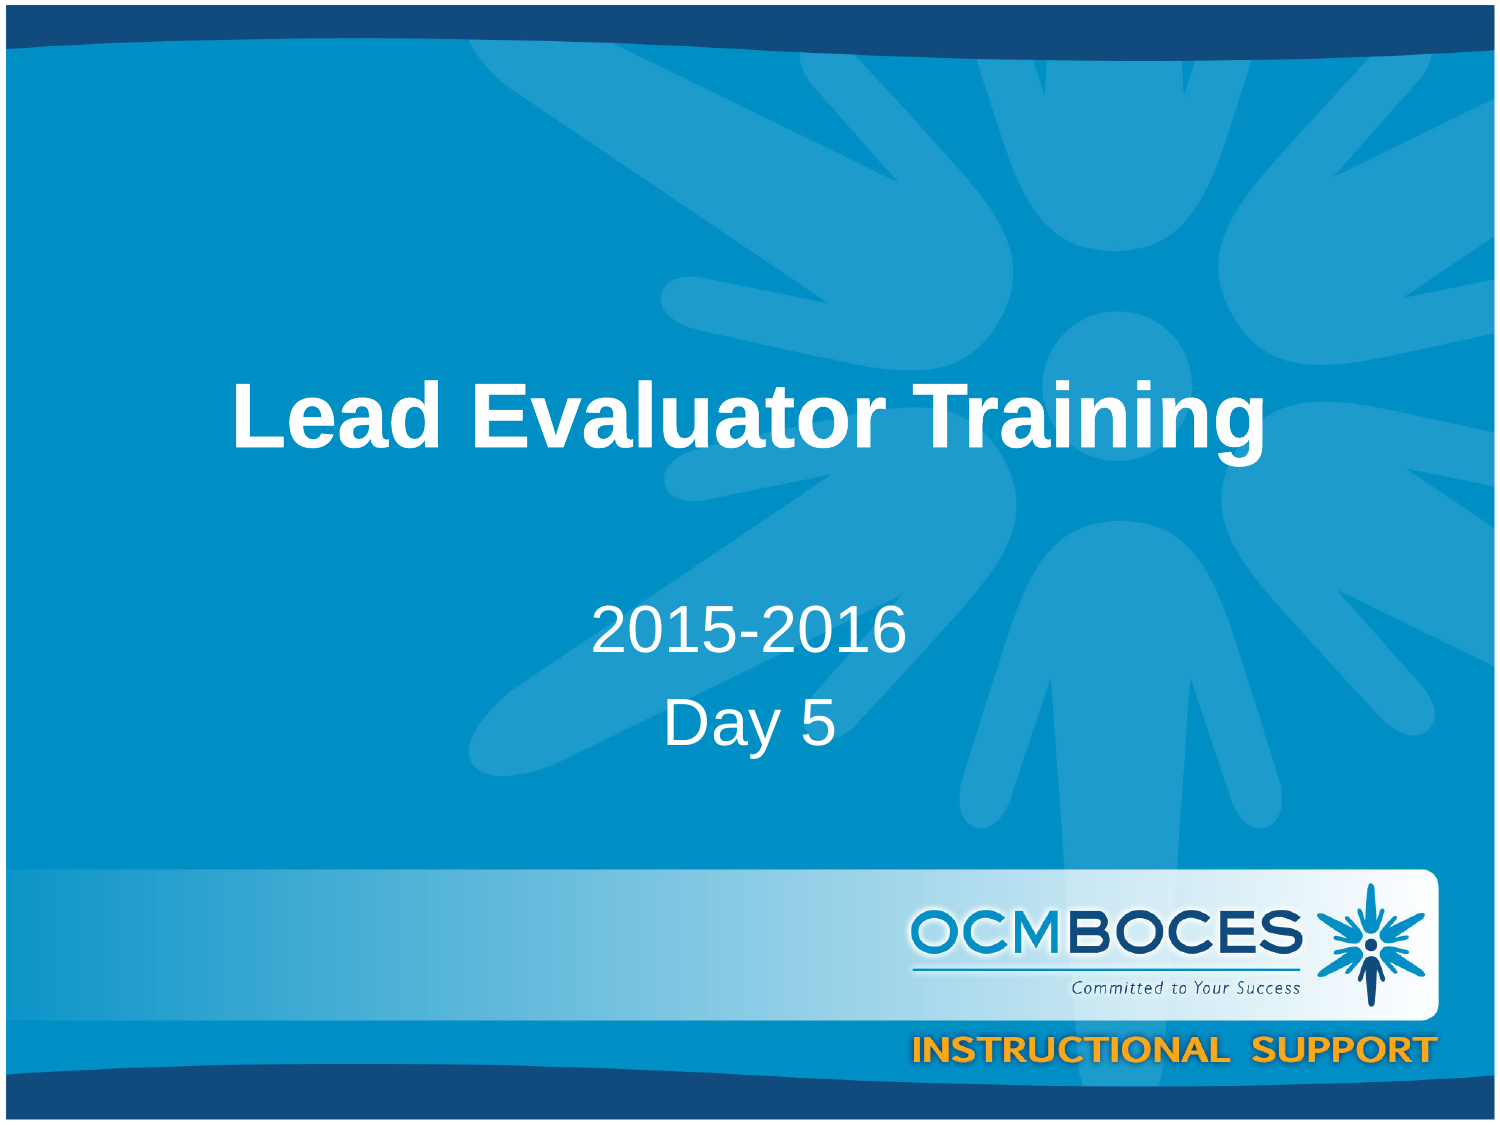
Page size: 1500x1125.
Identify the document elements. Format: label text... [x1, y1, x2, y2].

picture [0, 0, 1500, 1125]
title Lead Evaluator Training [112, 289, 1388, 532]
subtitle 2015-2016 Day 5 [225, 577, 1275, 866]
